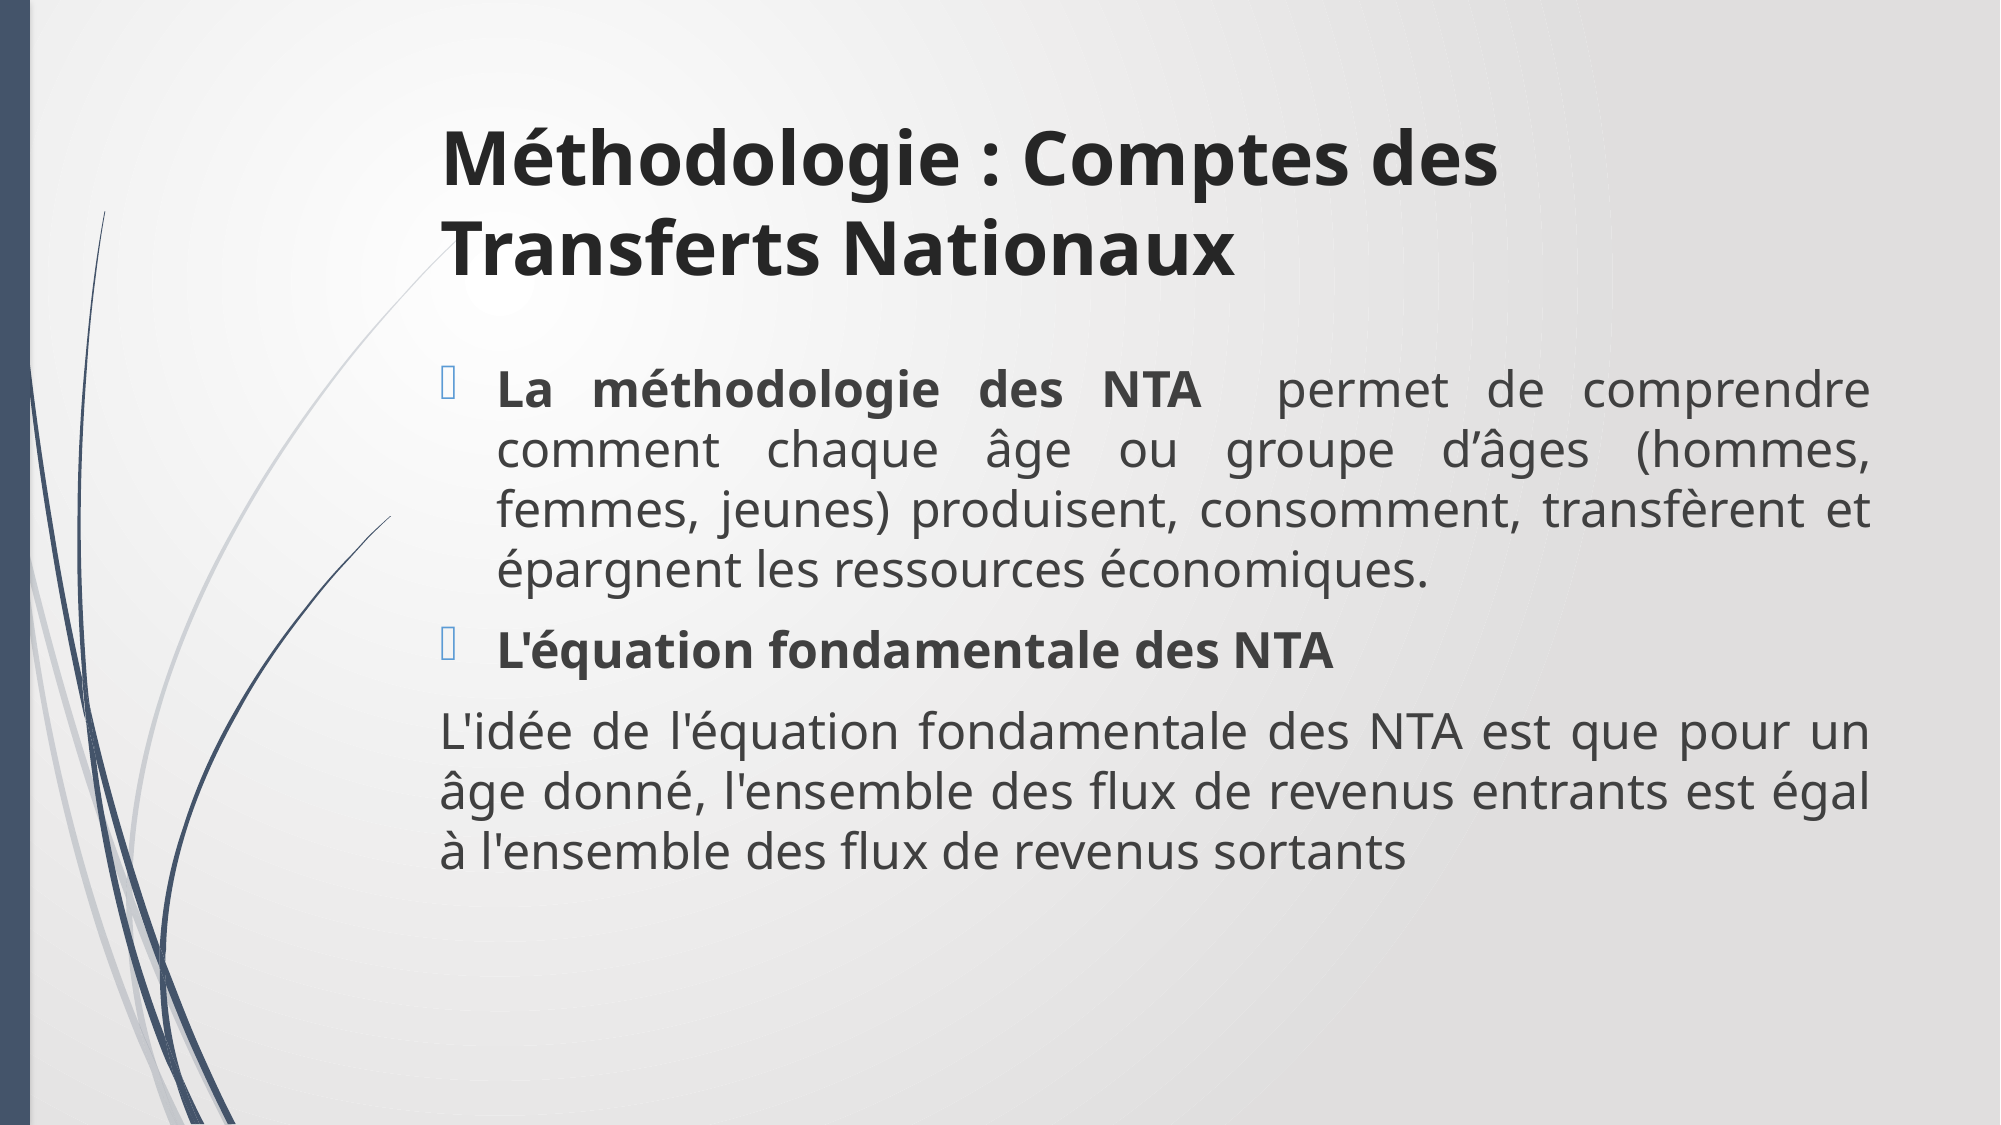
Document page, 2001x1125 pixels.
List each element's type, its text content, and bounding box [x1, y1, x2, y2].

title Méthodologie : Comptes des Transferts Nationaux [425, 102, 1888, 313]
list La méthodologie des NTA permet de comprendre comment chaque âge ou groupe d’âges (hommes, femmes, jeunes) produisent, consomment, transfèrent et épargnent les ressources économiques. L'équation fondamentale des NTA L'idée de l'équation fondamentale des NTA est que pour un âge donné, l'ensemble des flux de revenus entrants est égal à l'ensemble des flux de revenus sortants [424, 350, 1888, 970]
